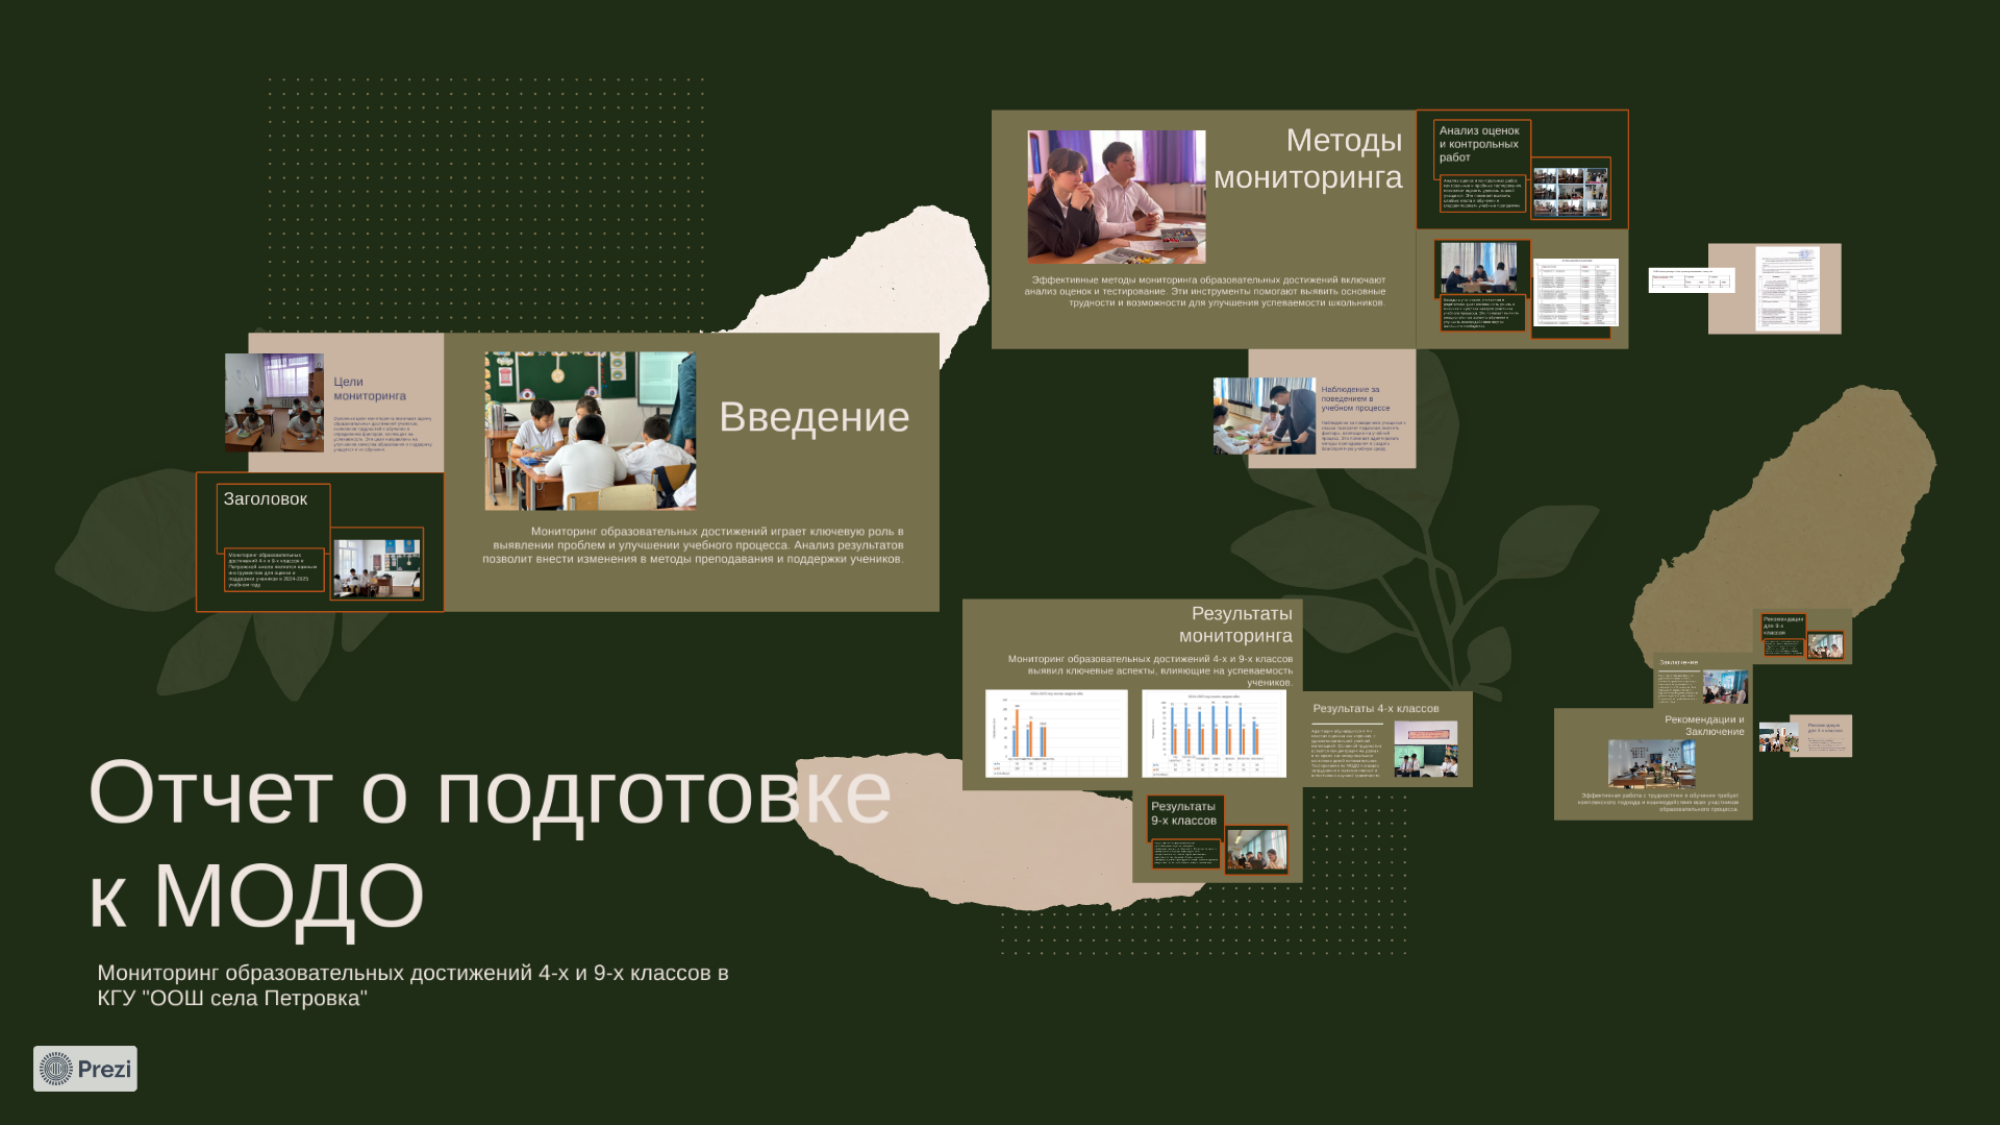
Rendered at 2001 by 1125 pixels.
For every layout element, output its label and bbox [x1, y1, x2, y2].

list [0, 0, 2000, 1125]
